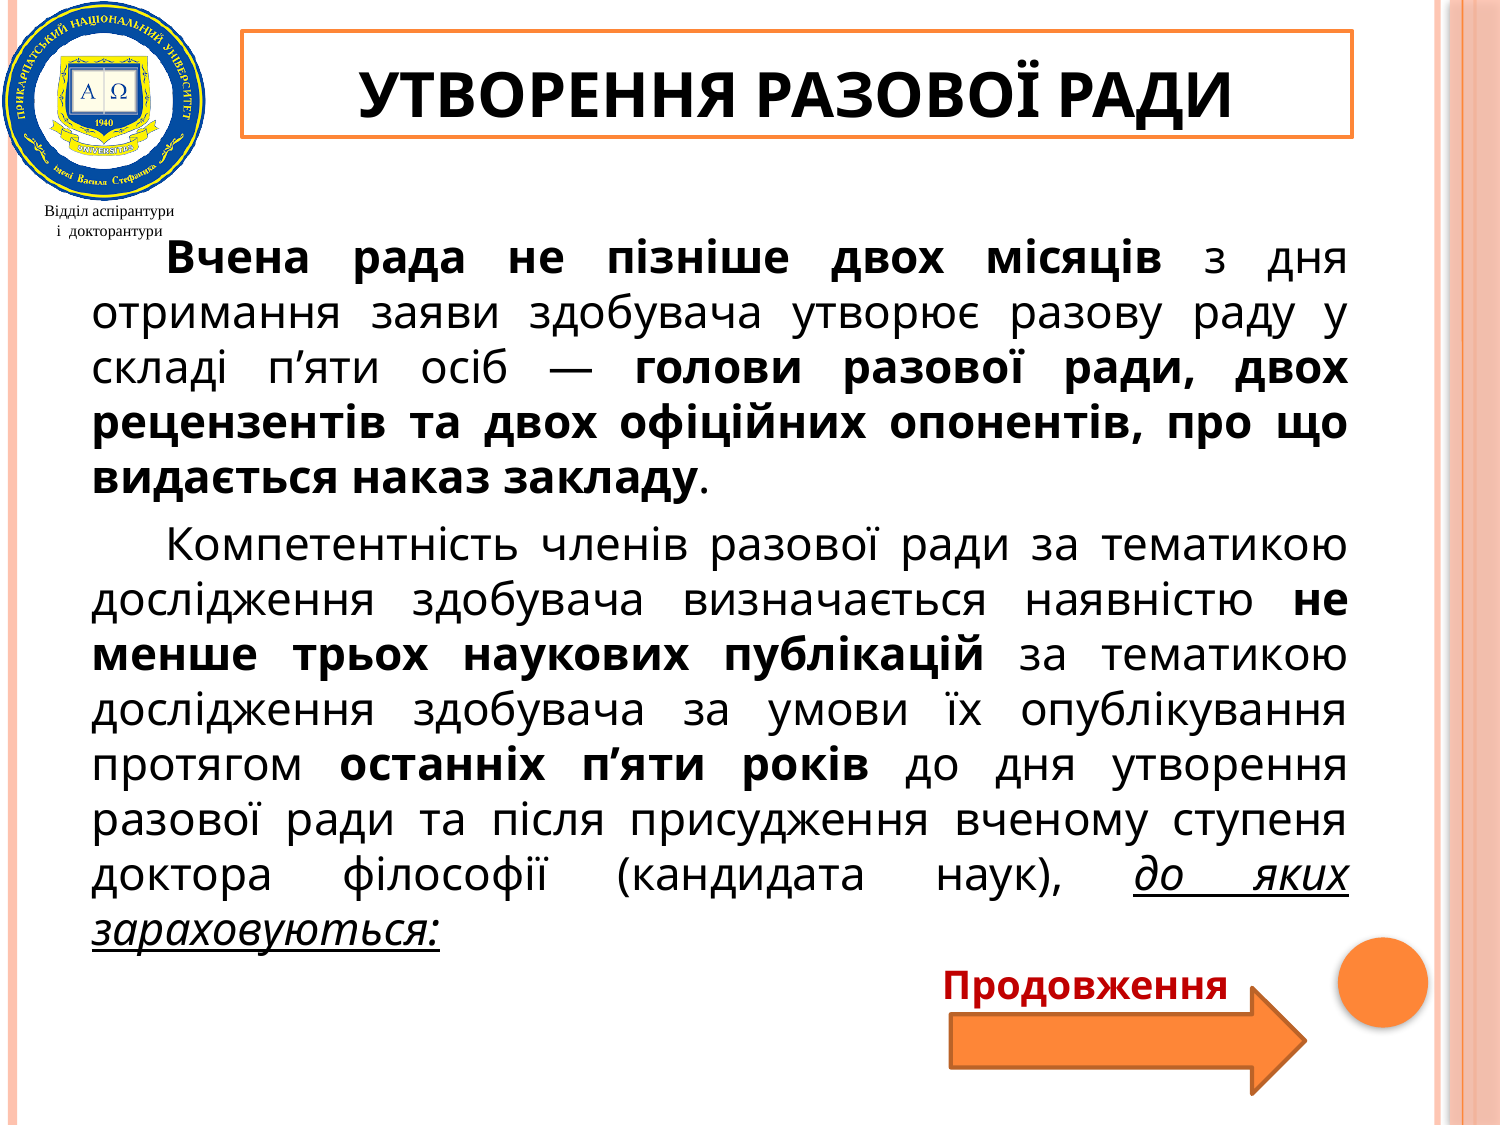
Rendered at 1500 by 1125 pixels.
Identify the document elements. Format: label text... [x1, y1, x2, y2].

text_box Продовження [927, 952, 1258, 1015]
title утворення разової ради [240, 29, 1354, 139]
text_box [0, 0, 207, 249]
list Вчена рада не пізніше двох місяців з дня отримання заяви здобувача утворює разову раду у складі п’яти осіб — голови разової ради, двох рецензентів та двох офіційних опонентів, про що видається наказ закладу. Компетентність членів разової ради за тематикою дослідження здобувача визначається наявністю не менше трьох наукових публікацій за тематикою дослідження здобувача за умови їх опублікування протягом останніх п’яти років до дня утворення разової ради та після присудження вченому ступеня доктора філософії (кандидата наук), до яких зараховуються: [76, 219, 1365, 965]
text_box [948, 990, 1308, 1096]
